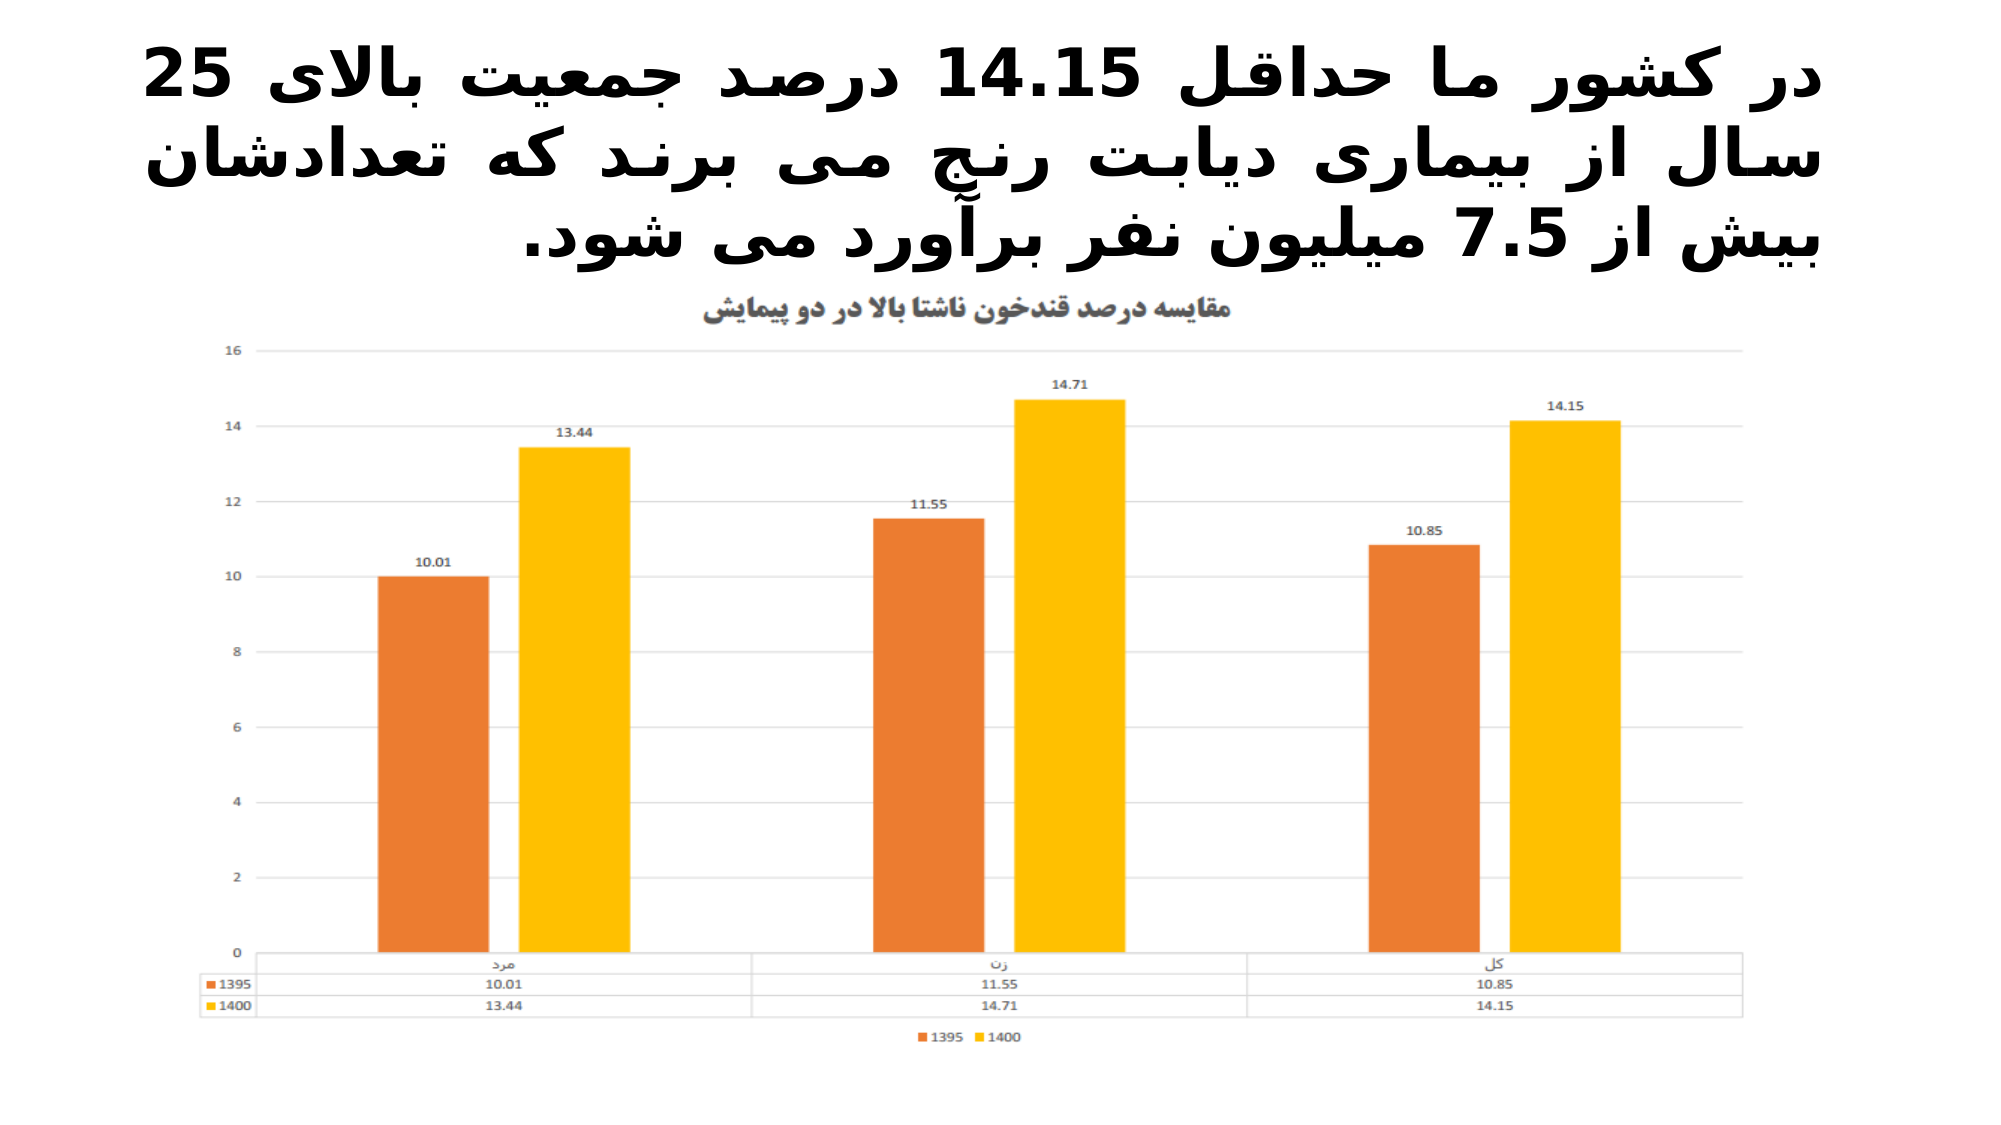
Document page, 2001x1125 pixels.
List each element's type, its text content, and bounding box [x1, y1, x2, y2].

text_box در کشور ما حداقل 14.15 درصد جمعیت بالای 25 سال از بیماری دیابت رنج می برند که تعدادشان بیش از 7.5 میلیون نفر برآورد می شود. [118, 21, 1841, 277]
picture [142, 263, 1817, 1065]
